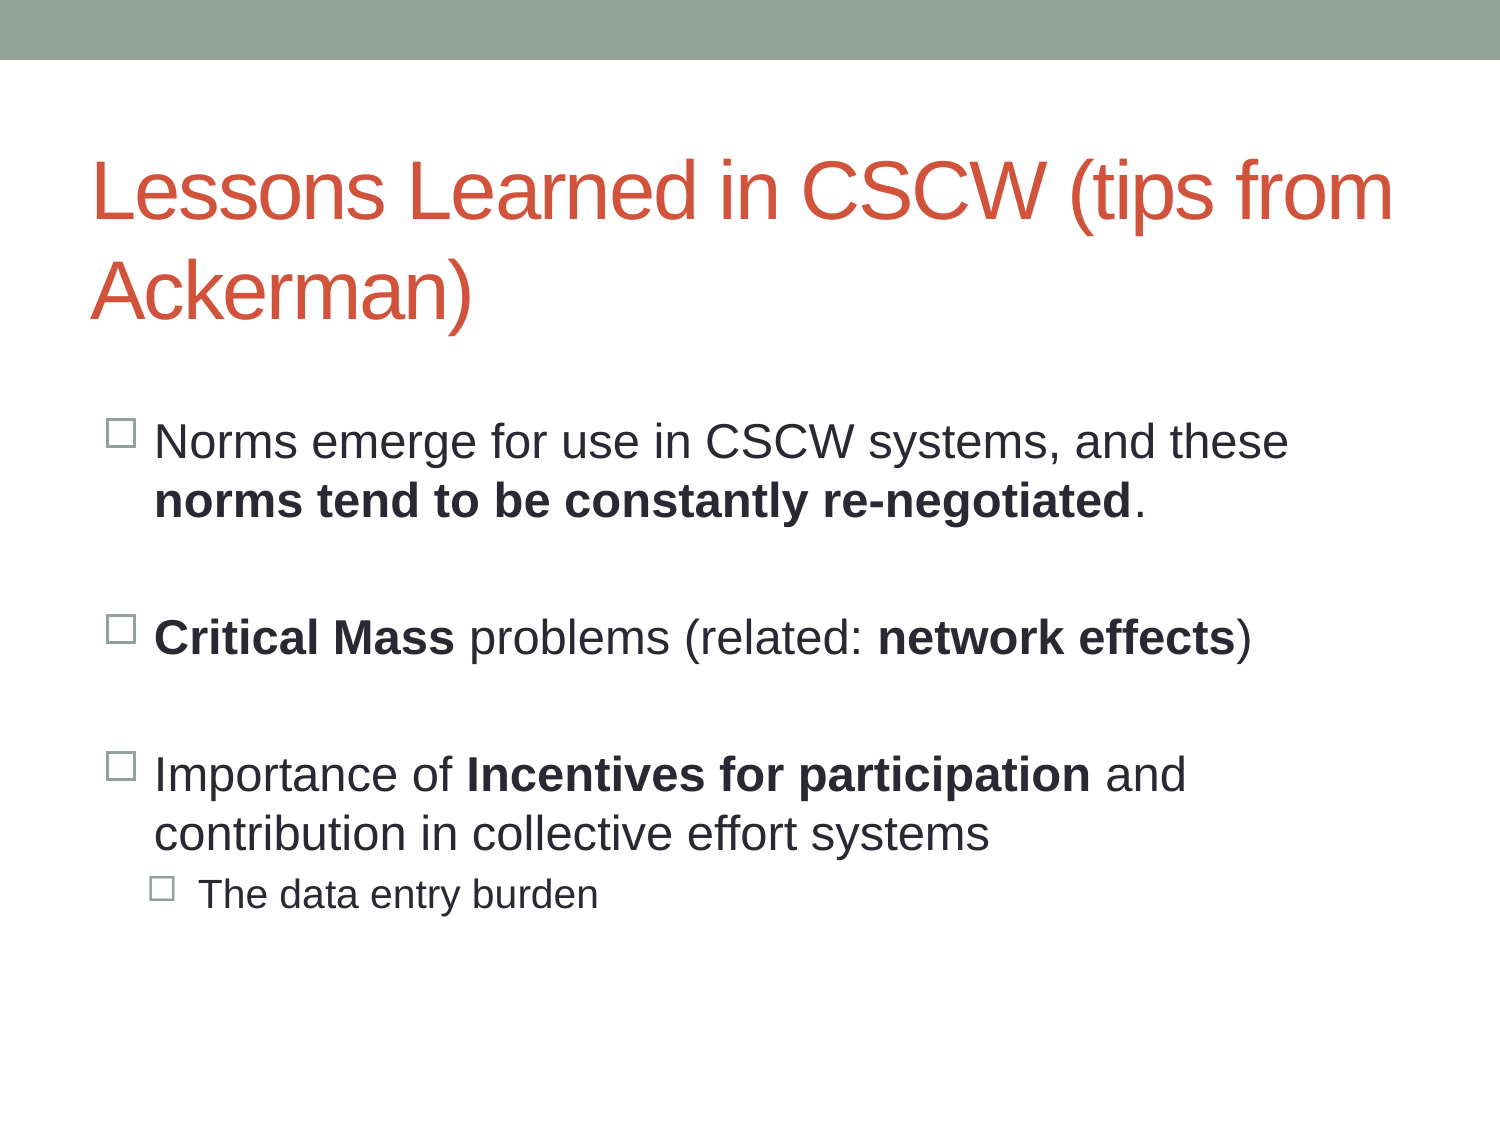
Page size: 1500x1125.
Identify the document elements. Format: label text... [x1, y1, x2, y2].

list Norms emerge for use in CSCW systems, and these norms tend to be constantly re-negotiated. Critical Mass problems (related: network effects) Importance of Incentives for participation and contribution in collective effort systems The data entry burden [87, 401, 1312, 988]
text_box Lessons Learned in CSCW (tips from Ackerman) [74, 79, 1425, 394]
